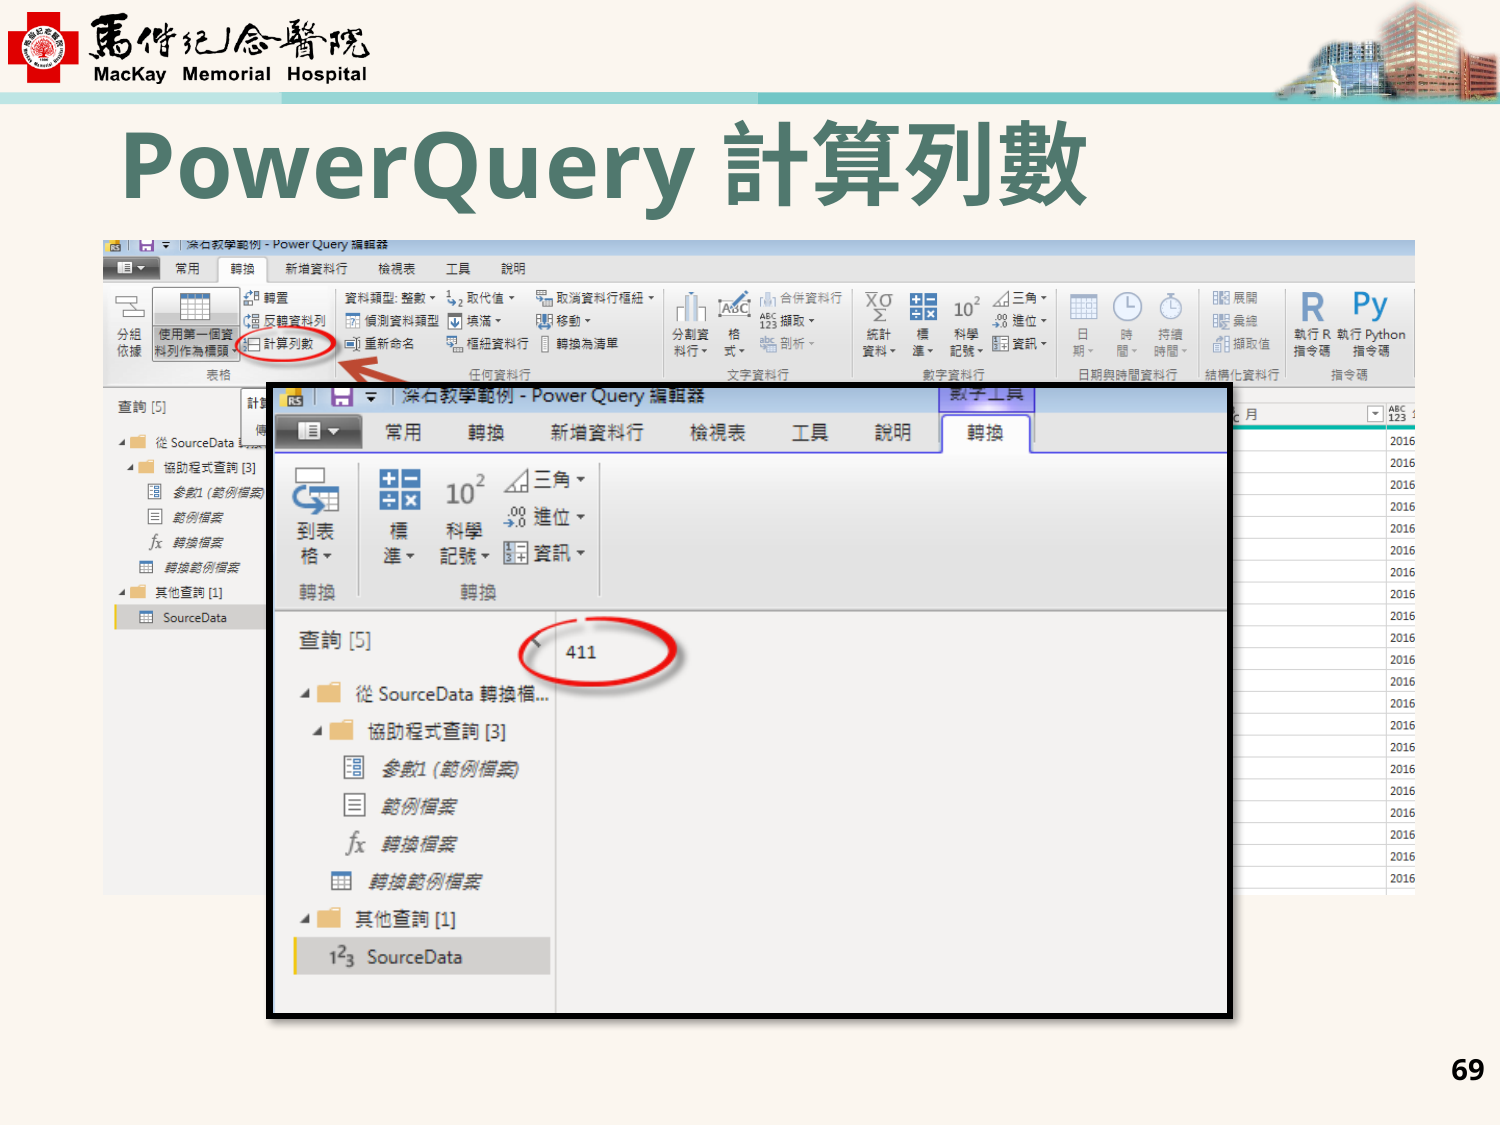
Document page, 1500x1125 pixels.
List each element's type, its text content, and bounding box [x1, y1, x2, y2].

picture [8, 12, 370, 84]
picture [1276, 0, 1495, 98]
picture [103, 240, 1415, 1014]
title PowerQuery計算列數 [103, 59, 1470, 278]
slide_number 69 [1162, 1040, 1500, 1101]
